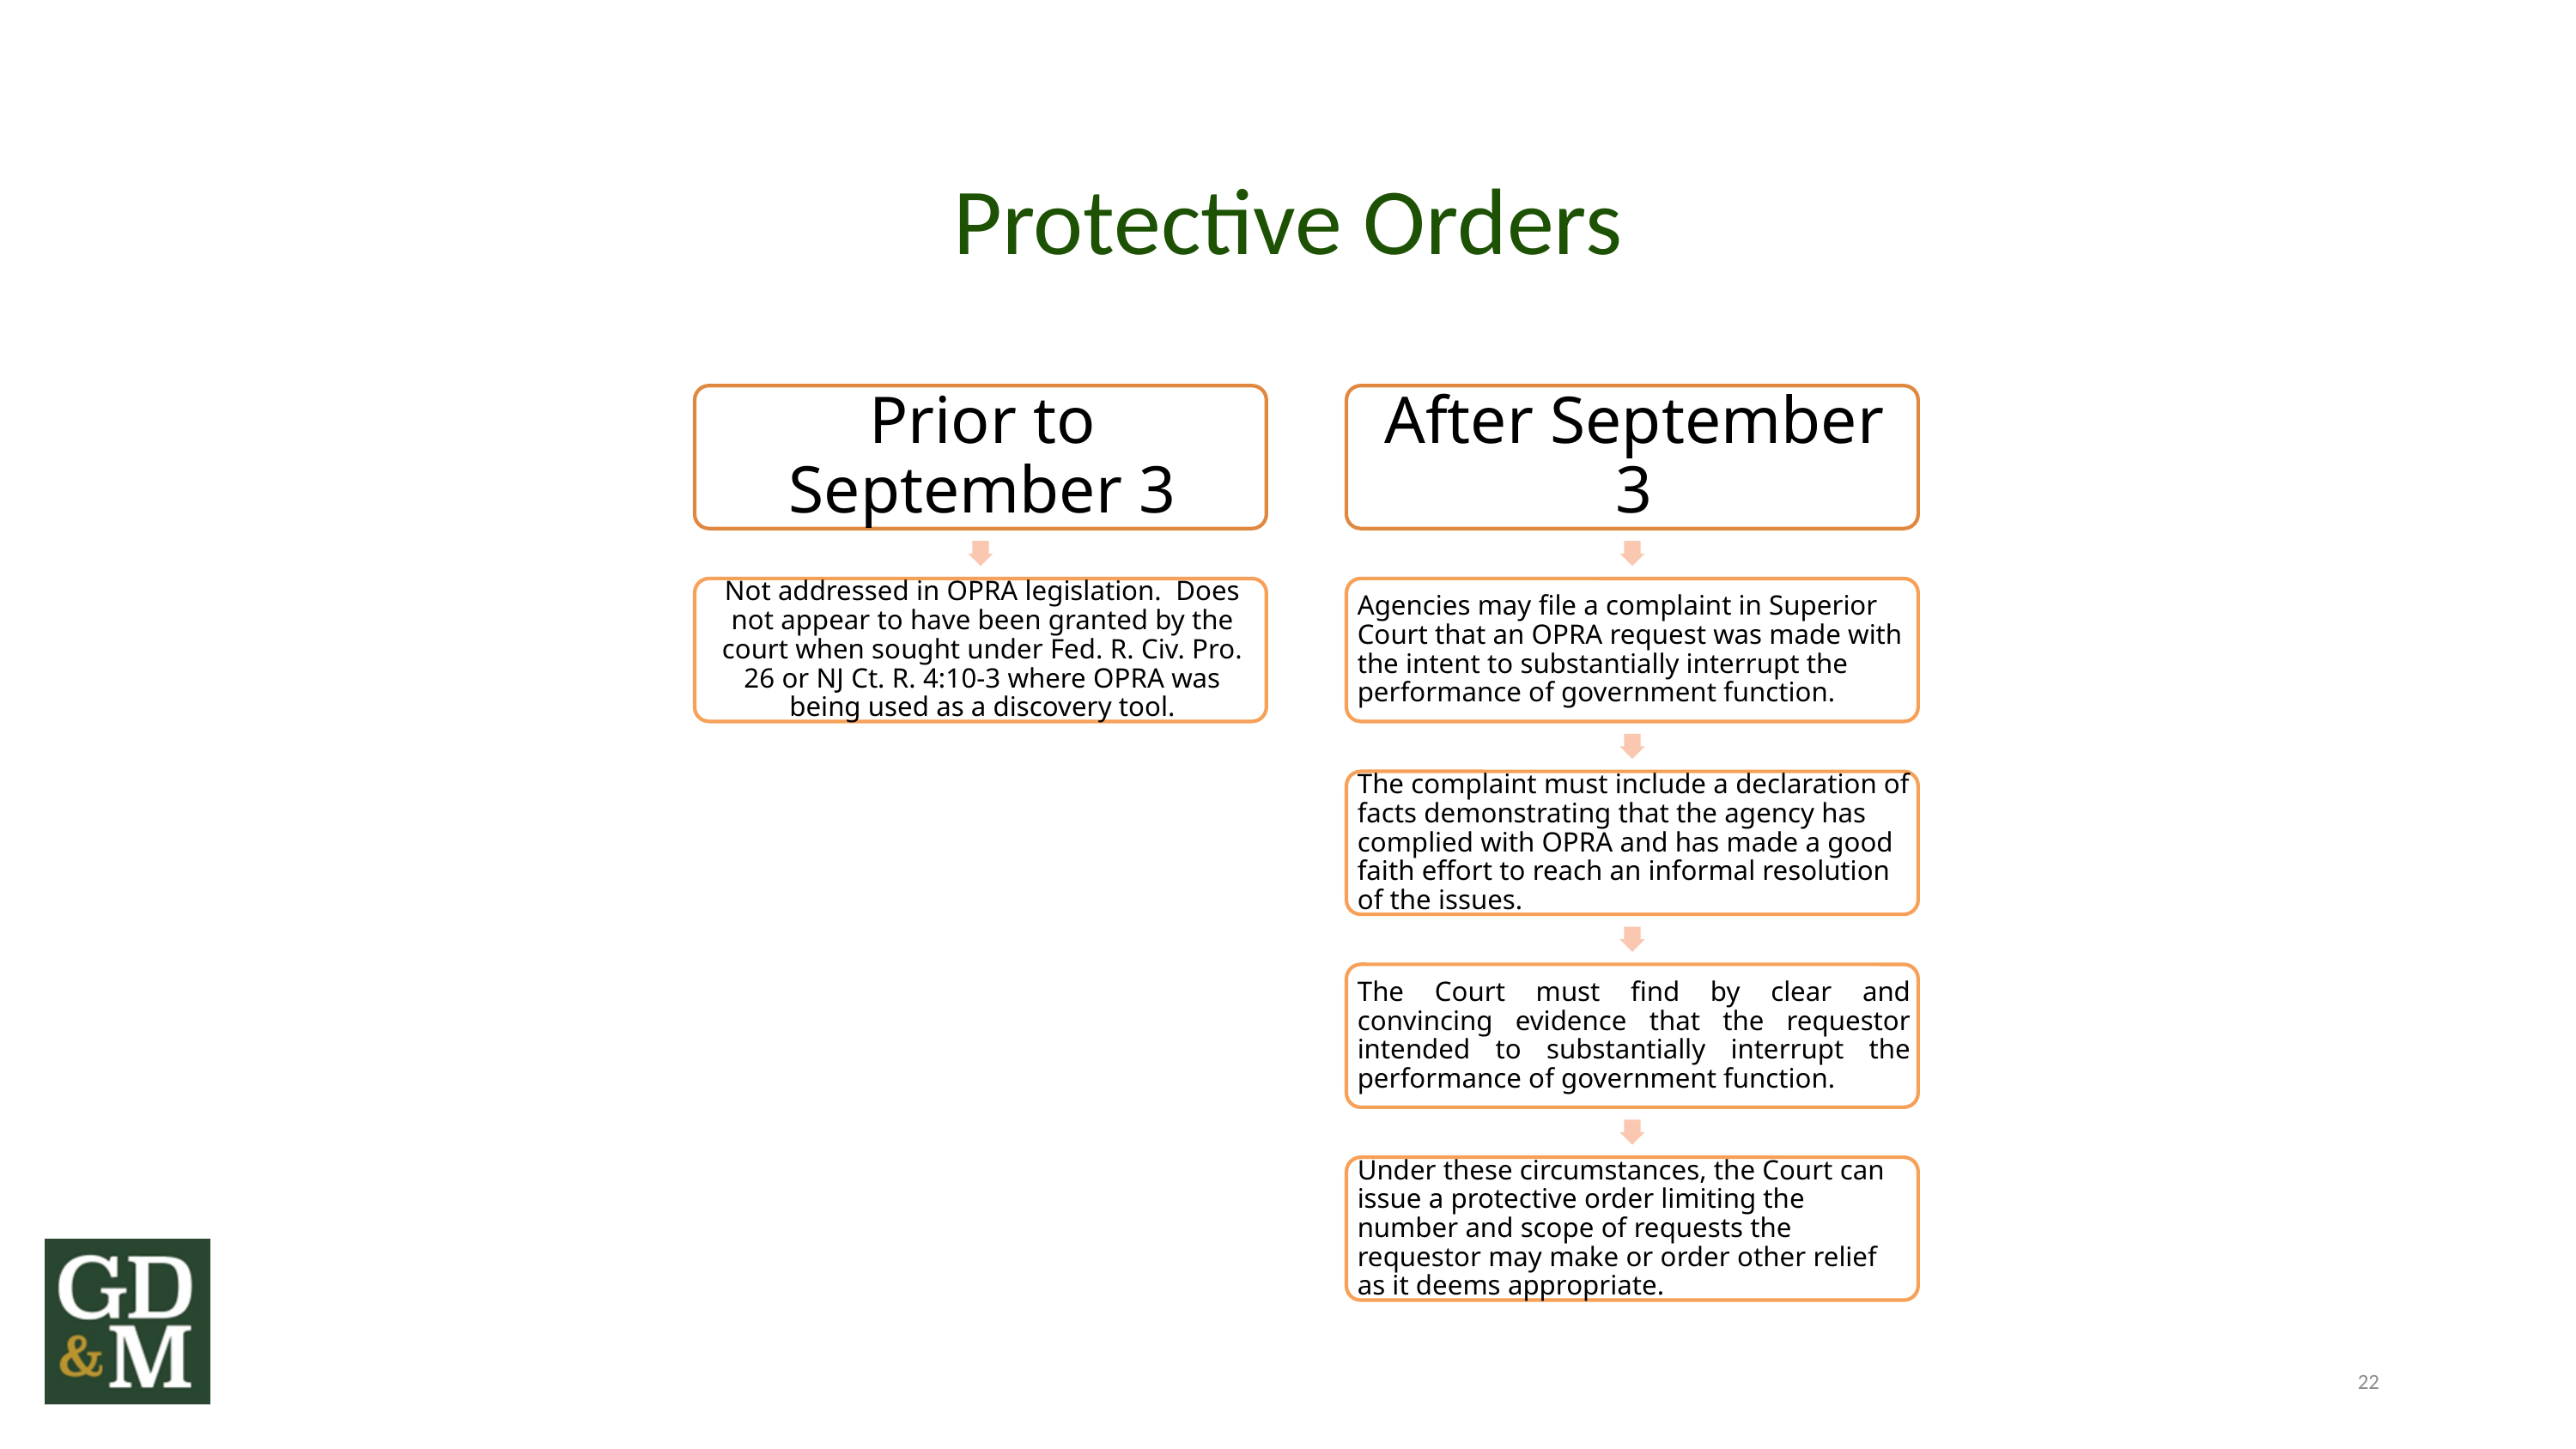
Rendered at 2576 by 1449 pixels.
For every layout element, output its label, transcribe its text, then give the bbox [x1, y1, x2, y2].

title Protective Orders [177, 76, 2399, 357]
picture [45, 1239, 210, 1404]
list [177, 385, 2436, 1300]
slide_number 22 [1819, 1343, 2399, 1420]
